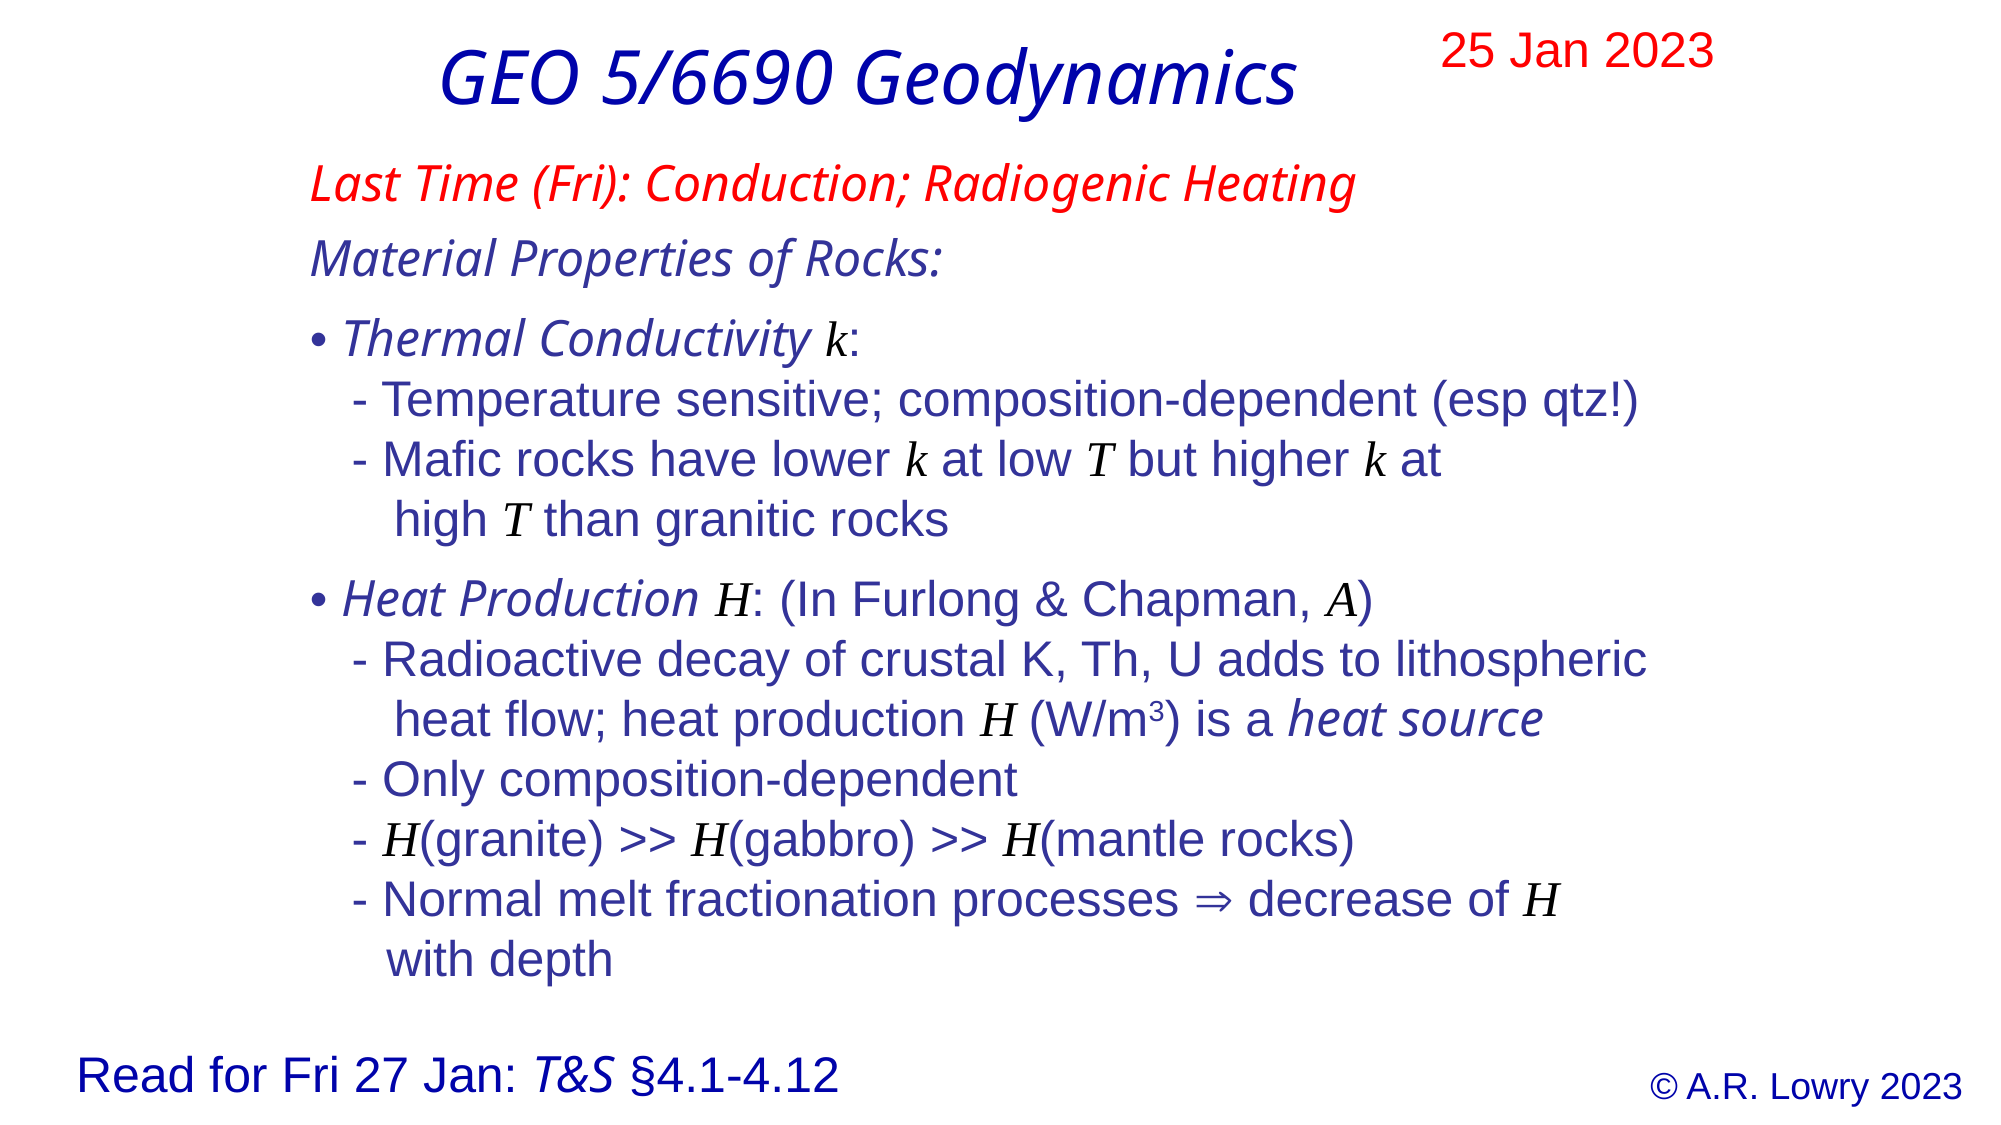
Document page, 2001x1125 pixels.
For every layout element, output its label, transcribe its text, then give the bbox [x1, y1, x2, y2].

text_box GEO 5/6690 Geodynamics [422, 22, 1315, 128]
text_box Last Time (Fri): Conduction; Radiogenic Heating Material Properties of Rocks: • Thermal Conductivity k: - Temperature sensitive; composition-dependent (esp qtz!) - Mafic rocks have lower k at low T but higher k at high T than granitic rocks • Heat Production H: (In Furlong & Chapman, A) - Radioactive decay of crustal K, Th, U adds to lithospheric heat flow; heat production H (W/m3) is a heat source - Only composition-dependent - H(granite) >> H(gabbro) >> H(mantle rocks) - Normal melt fractionation processes  decrease of H with depth [294, 144, 1705, 995]
text_box 25 Jan 2023 [1425, 9, 1730, 85]
text_box © A.R. Lowry 2023 [1635, 1054, 1979, 1115]
text_box Read for Fri 27 Jan: T&S §4.1-4.12 [61, 1035, 856, 1110]
